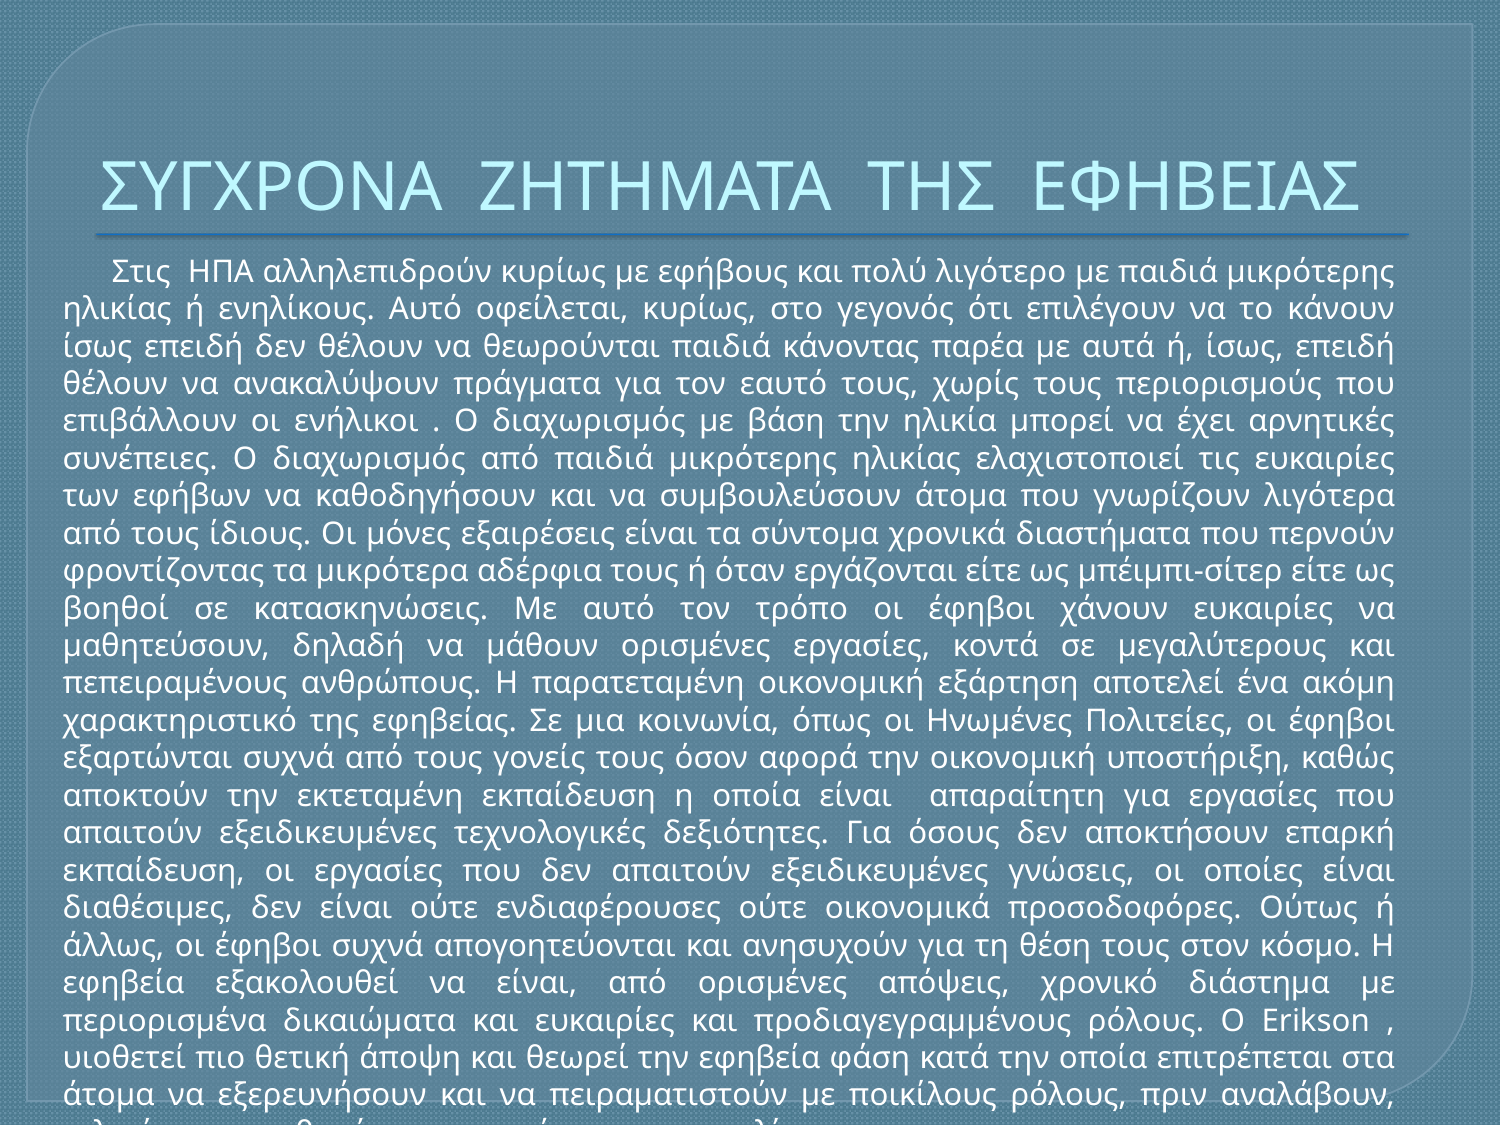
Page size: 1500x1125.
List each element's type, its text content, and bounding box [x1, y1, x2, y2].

title ΣΥΓΧΡΟΝΑ ΖΗΤΗΜΑΤΑ ΤΗΣ ΕΦΗΒΕΙΑΣ [76, 66, 1378, 232]
list Στις ΗΠΑ αλληλεπιδρούν κυρίως με εφήβους και πολύ λιγότερο με παιδιά μικρότερης ηλικίας ή ενηλίκους. Αυτό οφείλεται, κυρίως, στο γεγονός ότι επιλέγουν να το κάνουν ίσως επειδή δεν θέλουν να θεωρούνται παιδιά κάνοντας παρέα με αυτά ή, ίσως, επειδή θέλουν να ανακαλύψουν πράγματα για τον εαυτό τους, χωρίς τους περιορισμούς που επιβάλλουν οι ενήλικοι . Ο διαχωρισμός με βάση την ηλικία μπορεί να έχει αρνητικές συνέπειες. Ο διαχωρισμός από παιδιά μικρότερης ηλικίας ελαχιστοποιεί τις ευκαιρίες των εφήβων να καθοδηγήσουν και να συμβουλεύσουν άτομα που γνωρίζουν λιγότερα από τους ίδιους. Οι μόνες εξαιρέσεις είναι τα σύντομα χρονικά διαστήματα που περνούν φροντίζοντας τα μικρότερα αδέρφια τους ή όταν εργάζονται είτε ως μπέιμπι-σίτερ είτε ως βοηθοί σε κατασκηνώσεις. Με αυτό τον τρόπο οι έφηβοι χάνουν ευκαιρίες να μαθητεύσουν, δηλαδή να μάθουν ορισμένες εργασίες, κοντά σε μεγαλύτερους και πεπειραμένους ανθρώπους. Η παρατεταμένη οικονομική εξάρτηση αποτελεί ένα ακόμη χαρακτηριστικό της εφηβείας. Σε μια κοινωνία, όπως οι Ηνωμένες Πολιτείες, οι έφηβοι εξαρτώνται συχνά από τους γονείς τους όσον αφορά την οικονομική υποστήριξη, καθώς αποκτούν την εκτεταμένη εκπαίδευση η οποία είναι απαραίτητη για εργασίες που απαιτούν εξειδικευμένες τεχνολογικές δεξιότητες. Για όσους δεν αποκτήσουν επαρκή εκπαίδευση, οι εργασίες που δεν απαιτούν εξειδικευμένες γνώσεις, οι οποίες είναι διαθέσιμες, δεν είναι ούτε ενδιαφέρουσες ούτε οικονομικά προσοδοφόρες. Ούτως ή άλλως, οι έφηβοι συχνά απογοητεύονται και ανησυχούν για τη θέση τους στον κόσμο. Η εφηβεία εξακολουθεί να είναι, από ορισμένες απόψεις, χρονικό διάστημα με περιορισμένα δικαιώματα και ευκαιρίες και προδιαγεγραμμένους ρόλους. Ο Erikson , υιοθετεί πιο θετική άποψη και θεωρεί την εφηβεία φάση κατά την οποία επιτρέπεται στα άτομα να εξερευνήσουν και να πειραματιστούν με ποικίλους ρόλους, πριν αναλάβουν, τελικά, τις υπευθυνότητες του κόσμου των ενηλίκων . [0, 243, 1412, 1035]
